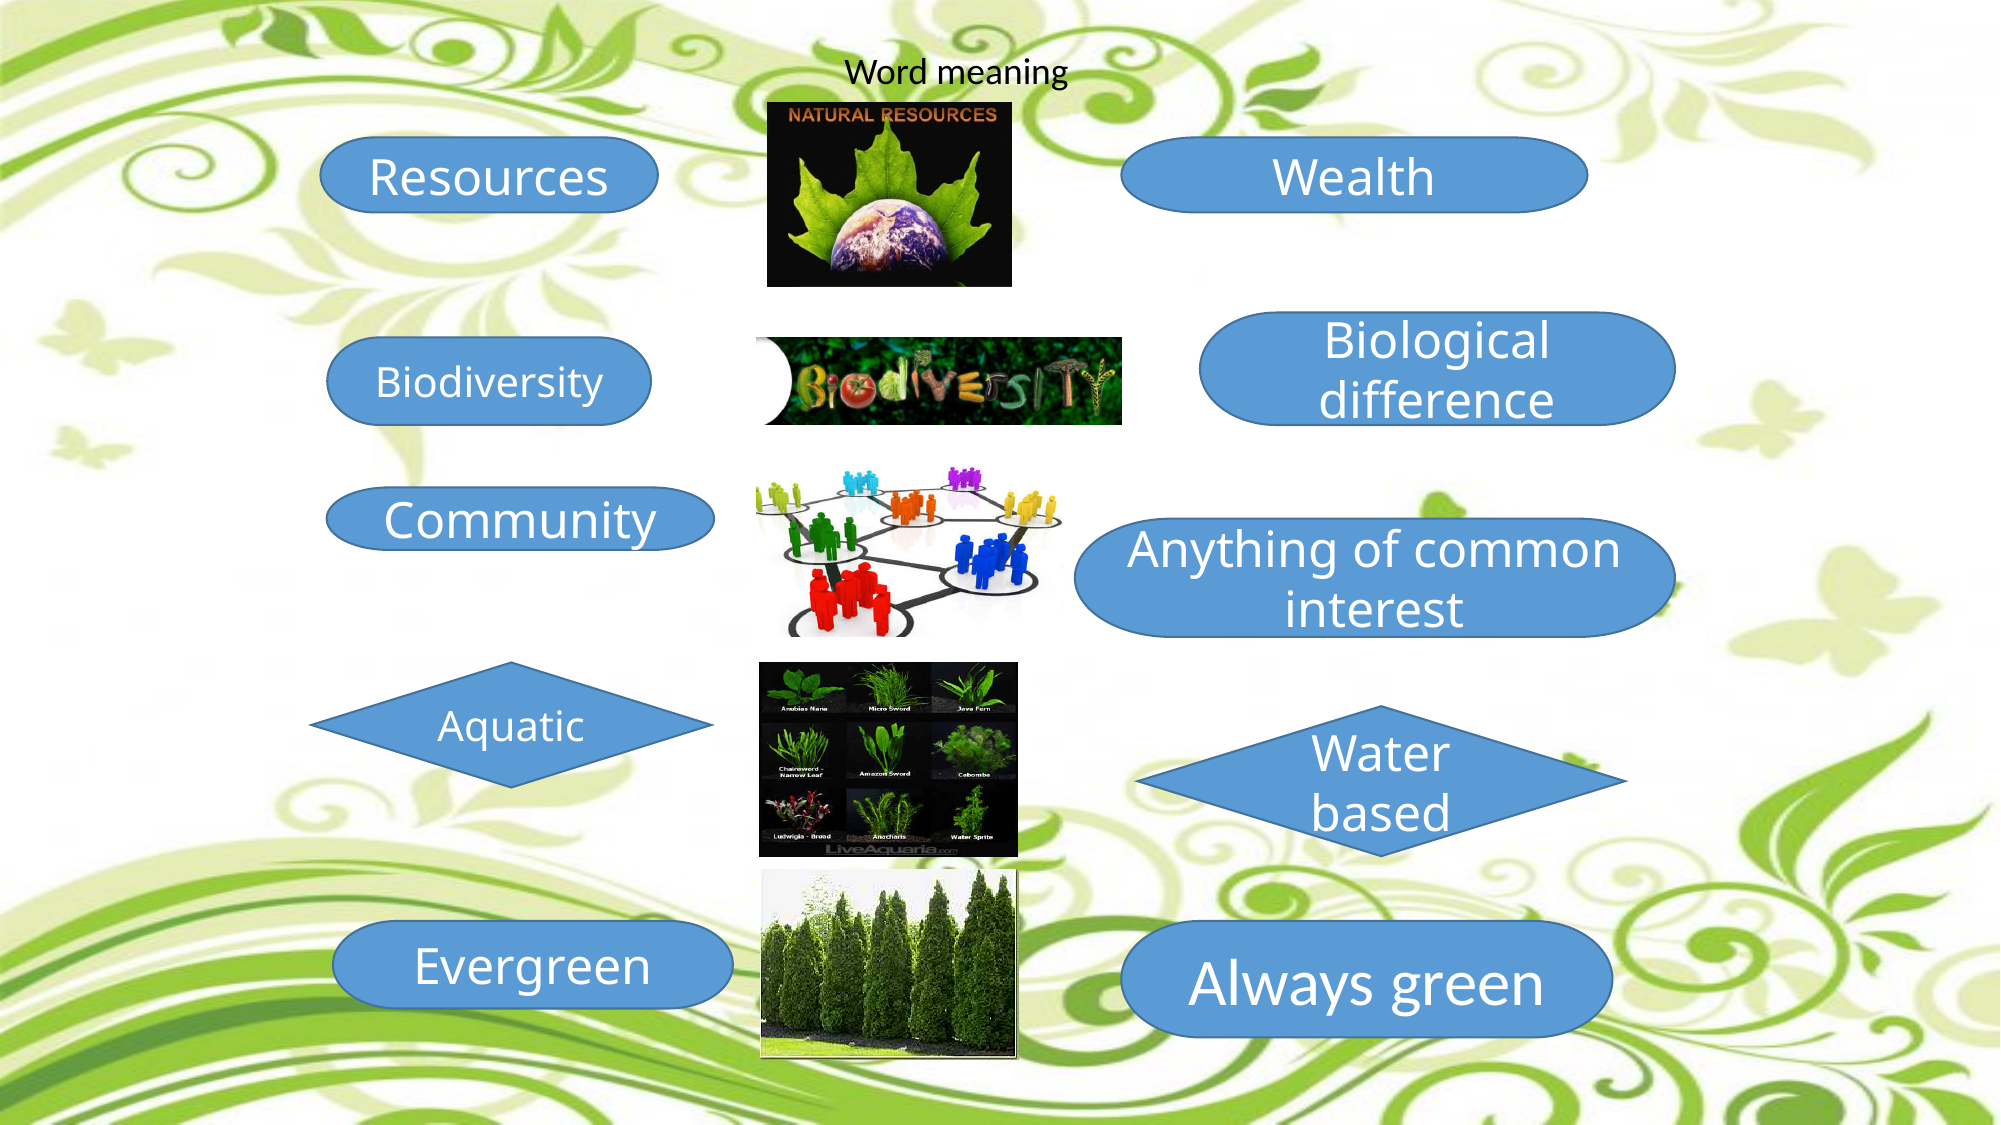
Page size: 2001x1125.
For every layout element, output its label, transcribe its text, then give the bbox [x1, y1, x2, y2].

text_box Anything of common interest [1073, 517, 1676, 638]
text_box Water based [1134, 705, 1629, 858]
text_box Community [325, 486, 716, 551]
text_box Evergreen [331, 919, 734, 1010]
text_box Wealth [1120, 136, 1589, 214]
text_box Resources [319, 136, 659, 214]
text_box Aquatic [307, 661, 715, 789]
picture [0, 0, 2001, 1125]
text_box Word meaning [456, 40, 1457, 100]
text_box Biodiversity [326, 336, 653, 426]
text_box Always green [1120, 919, 1614, 1039]
text_box Biological difference [1198, 311, 1677, 427]
